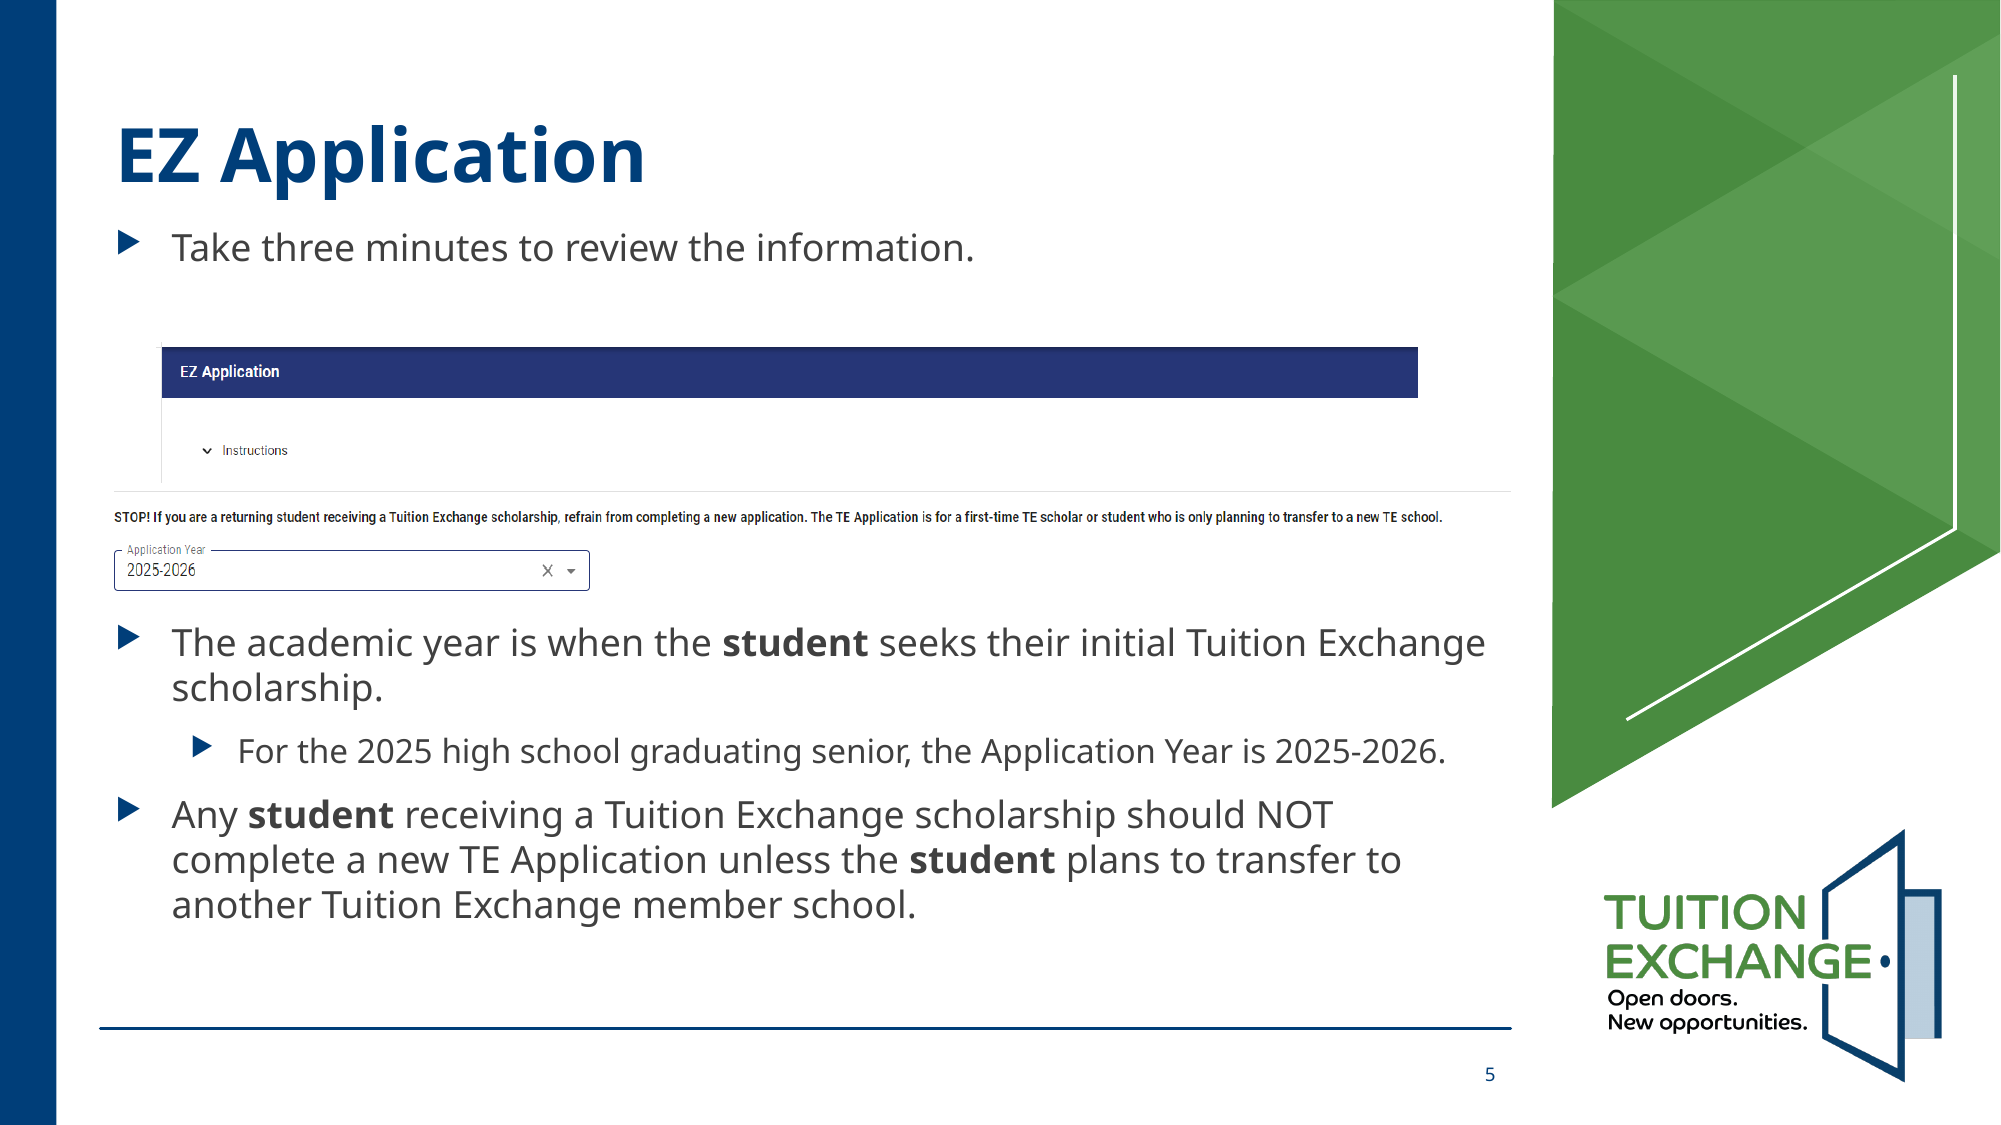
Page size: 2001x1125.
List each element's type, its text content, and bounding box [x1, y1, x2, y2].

title EZ Application [100, 99, 1511, 216]
list Take three minutes to review the information. The academic year is when the student seeks their initial Tuition Exchange scholarship. For the 2025 high school graduating senior, the Application Year is 2025-2026. Any student receiving a Tuition Exchange scholarship should NOT complete a new TE Application unless the student plans to transfer to another Tuition Exchange member school. [100, 216, 1511, 489]
picture [87, 489, 1512, 608]
picture [156, 342, 1418, 483]
picture [1594, 816, 1957, 1095]
list Take three minutes to review the information. The academic year is when the student seeks their initial Tuition Exchange scholarship. For the 2025 high school graduating senior, the Application Year is 2025-2026. Any student receiving a Tuition Exchange scholarship should NOT complete a new TE Application unless the student plans to transfer to another Tuition Exchange member school. [100, 615, 1511, 992]
slide_number 5 [1398, 1045, 1511, 1106]
